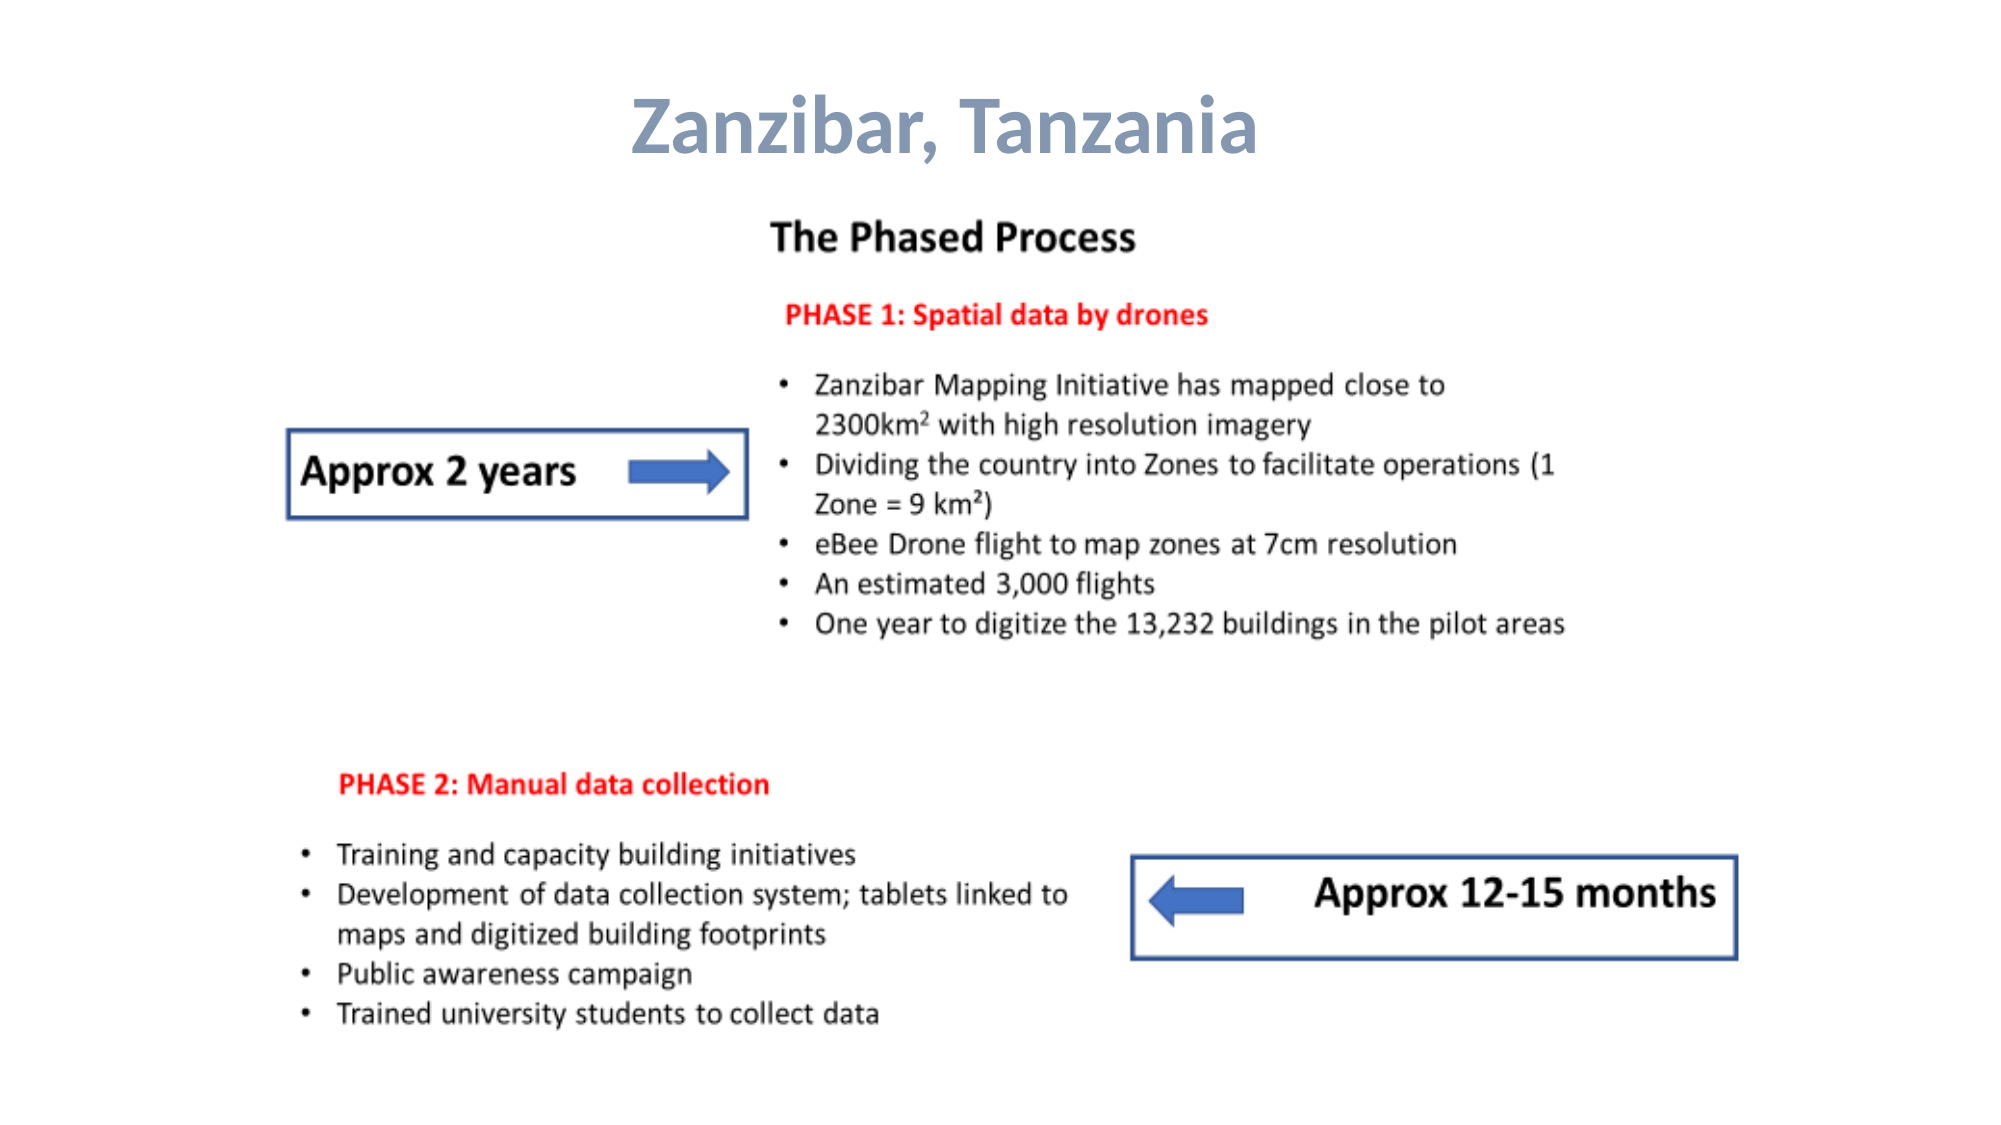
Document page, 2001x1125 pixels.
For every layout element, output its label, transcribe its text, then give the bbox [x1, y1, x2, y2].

text_box Zanzibar, Tanzania [616, 62, 1292, 154]
picture [249, 154, 1789, 1049]
